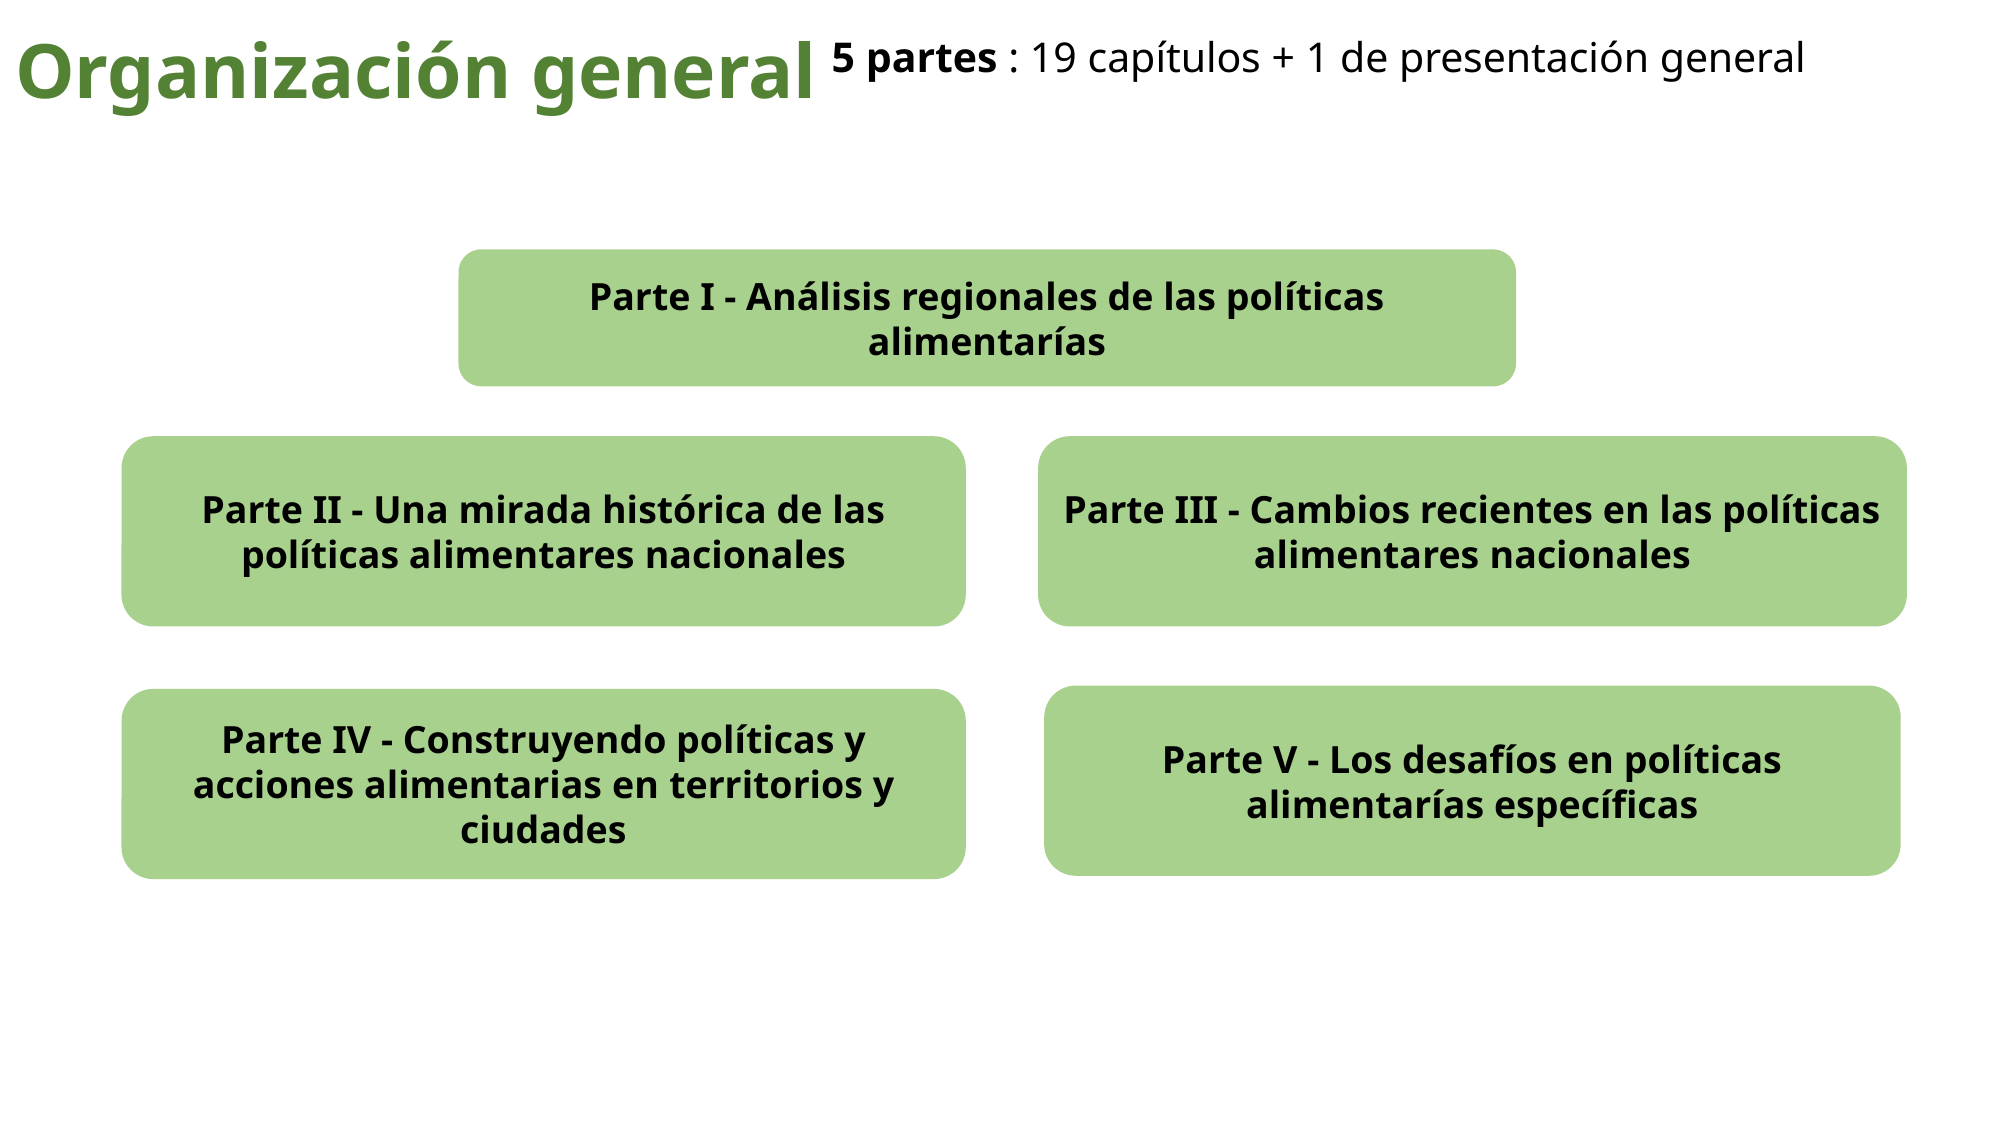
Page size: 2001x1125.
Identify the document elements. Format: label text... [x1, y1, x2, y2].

text_box Parte IV - Construyendo políticas y acciones alimentarias en territorios y ciudades [120, 687, 967, 881]
list 5 partes : 19 capítulos + 1 de presentación general [816, 30, 1875, 119]
text_box Parte V - Los desafíos en políticas alimentarías específicas [1043, 684, 1902, 877]
text_box Parte I - Análisis regionales de las políticas alimentarías [457, 248, 1518, 388]
text_box Parte II - Una mirada histórica de las políticas alimentares nacionales [120, 435, 967, 628]
text_box Parte III - Cambios recientes en las políticas alimentares nacionales [1037, 435, 1908, 628]
title Organización general [0, 0, 1725, 160]
